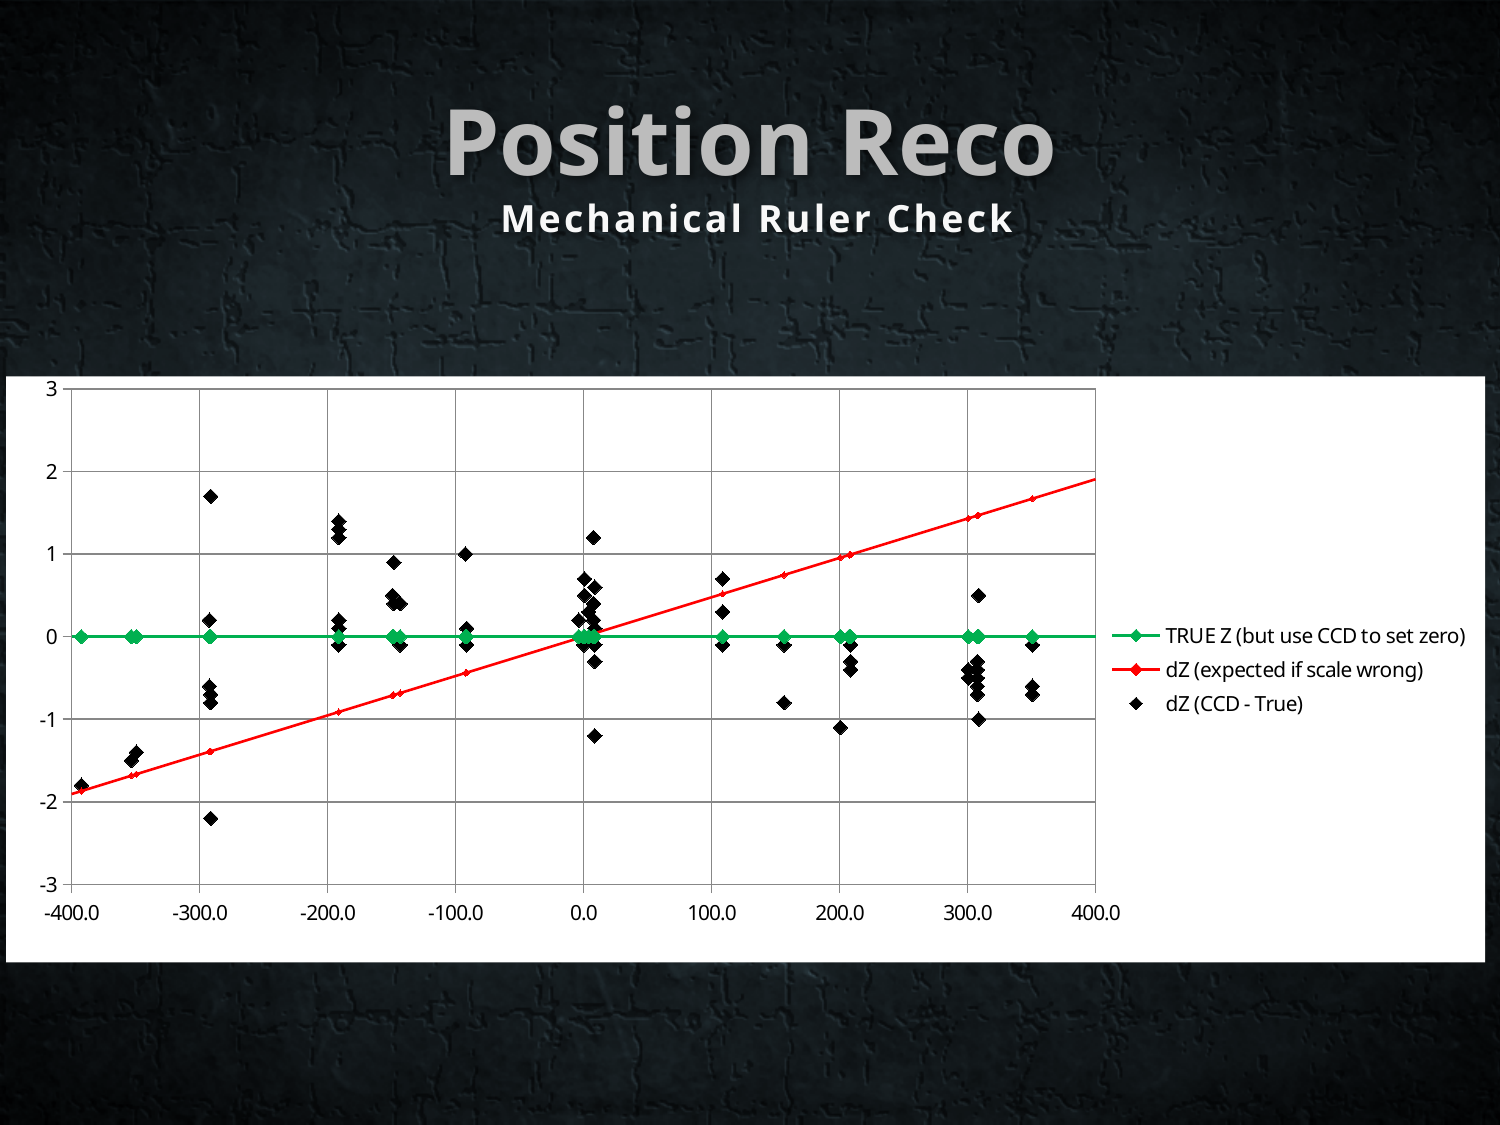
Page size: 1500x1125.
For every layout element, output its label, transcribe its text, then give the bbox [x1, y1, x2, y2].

text_box Mechanical Ruler Check [485, 187, 1029, 248]
chart [5, 374, 1486, 963]
title Position Reco [75, 45, 1425, 233]
